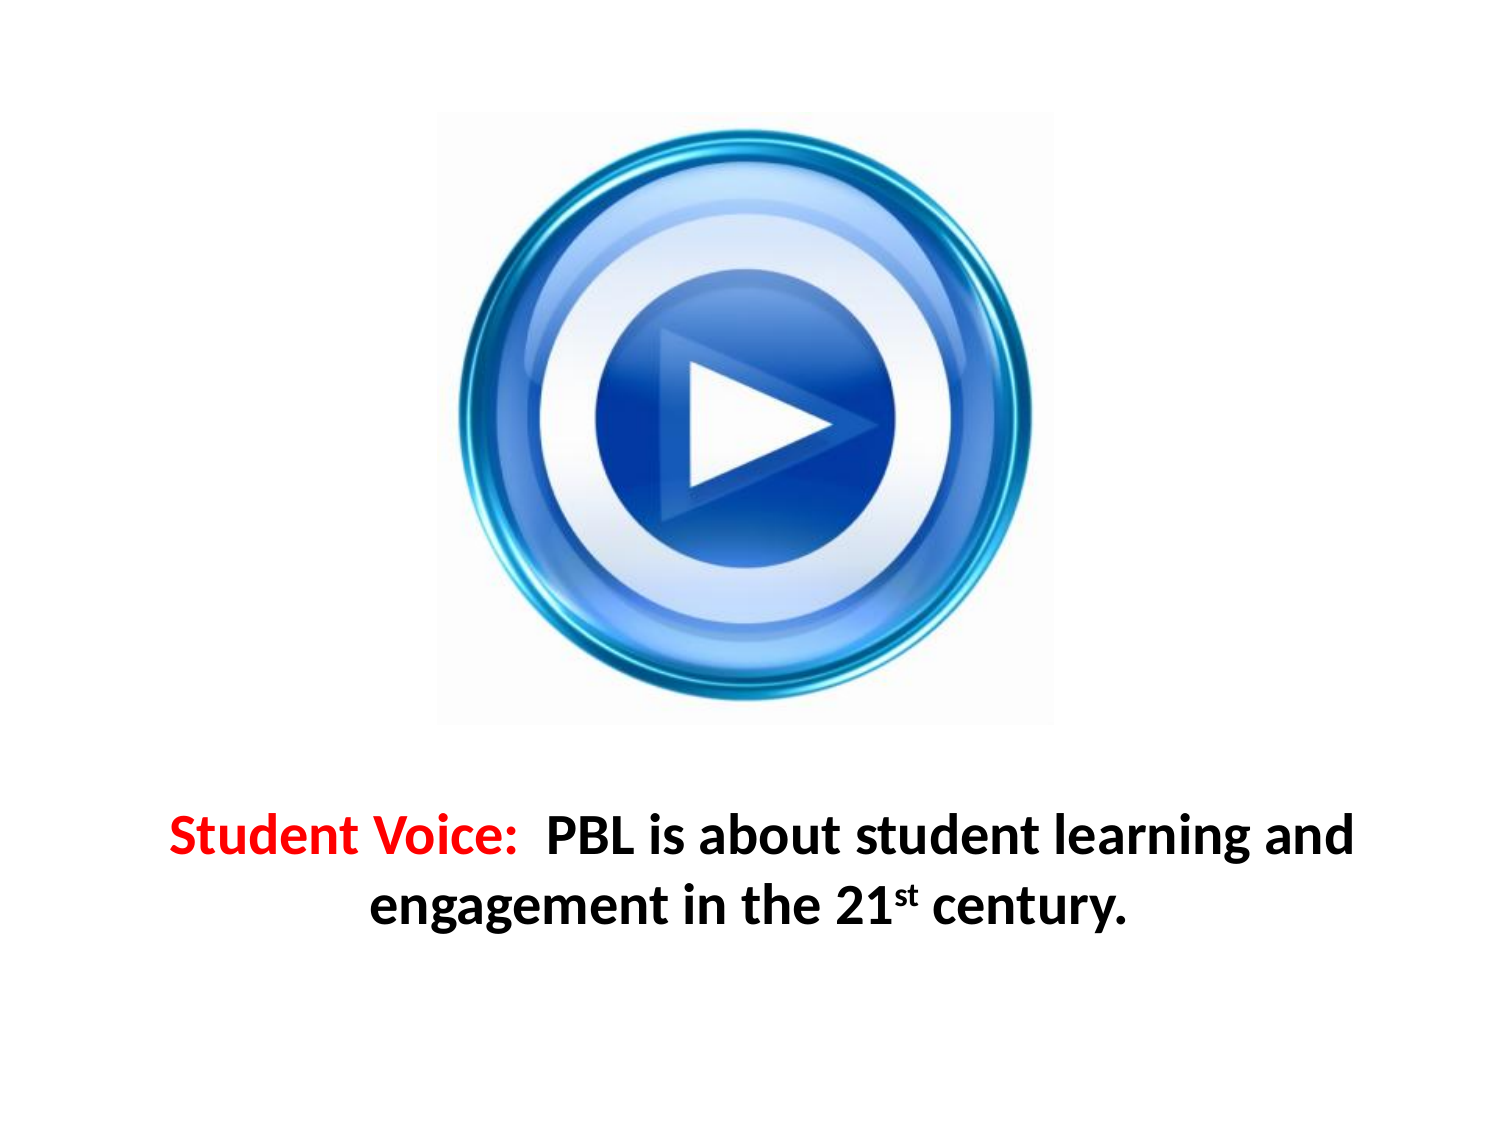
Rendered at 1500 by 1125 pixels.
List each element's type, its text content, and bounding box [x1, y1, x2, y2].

picture [437, 112, 1054, 726]
text_box Student Voice: PBL is about student learning and engagement in the 21st century. [99, 788, 1425, 944]
